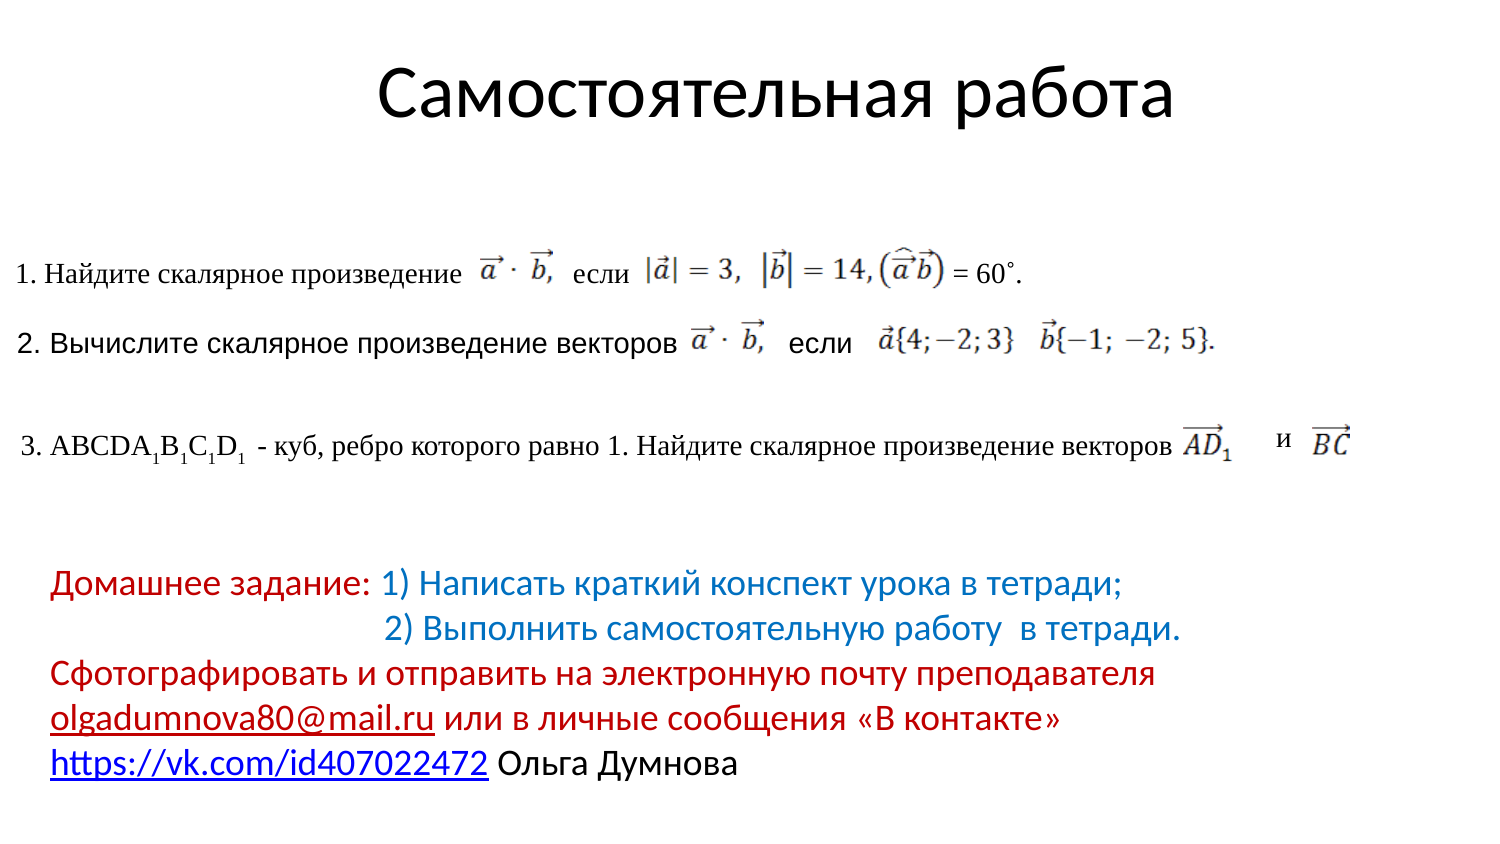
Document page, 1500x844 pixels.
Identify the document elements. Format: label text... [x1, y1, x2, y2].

picture [1183, 421, 1234, 468]
text_box если [773, 316, 876, 367]
text_box если [555, 246, 642, 297]
text_box 1. Найдите скалярное произведение [0, 246, 478, 297]
picture [644, 245, 945, 295]
picture [480, 245, 553, 292]
text_box 2. Вычислите скалярное произведение векторов [1, 316, 689, 367]
text_box 3. ABCDA1B1C1D1 - куб, ребро которого равно 1. Найдите скалярное произведение векторов [5, 419, 1196, 476]
text_box Домашнее задание: 1) Написать краткий конспект урока в тетради; 2) Выполнить самостоятельную работу в тетради. Сфотографировать и отправить на электронную почту преподавателя olgadumnova80@mail.ru или в личные сообщения «В контакте» https://vk.com/id407022472 Ольга Думнова [35, 550, 1442, 791]
text_box = 60˚. [947, 246, 1039, 297]
picture [1312, 421, 1351, 468]
picture [878, 316, 1216, 362]
title Самостоятельная работа [128, 33, 1425, 141]
text_box и [1253, 410, 1315, 461]
picture [691, 316, 764, 362]
